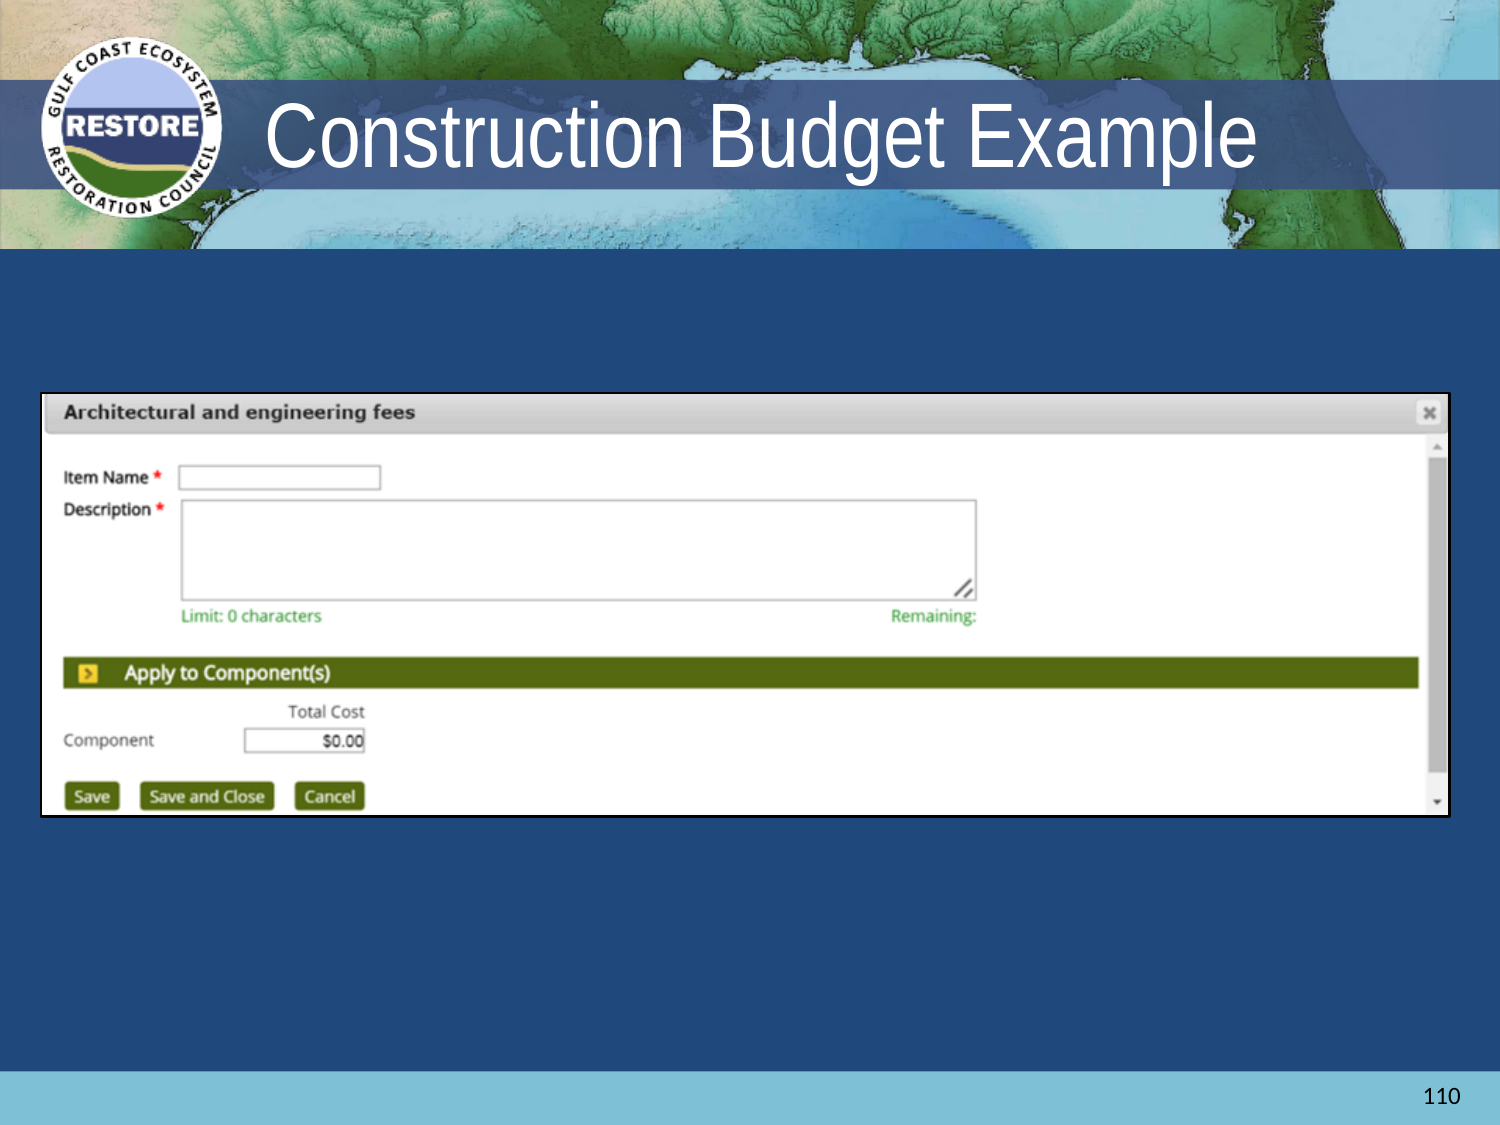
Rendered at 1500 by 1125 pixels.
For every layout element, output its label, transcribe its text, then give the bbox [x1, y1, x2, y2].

picture [0, 0, 1500, 249]
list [42, 394, 1449, 816]
slide_number 110 [1126, 1065, 1476, 1125]
title Construction Budget Example [249, 37, 1369, 225]
